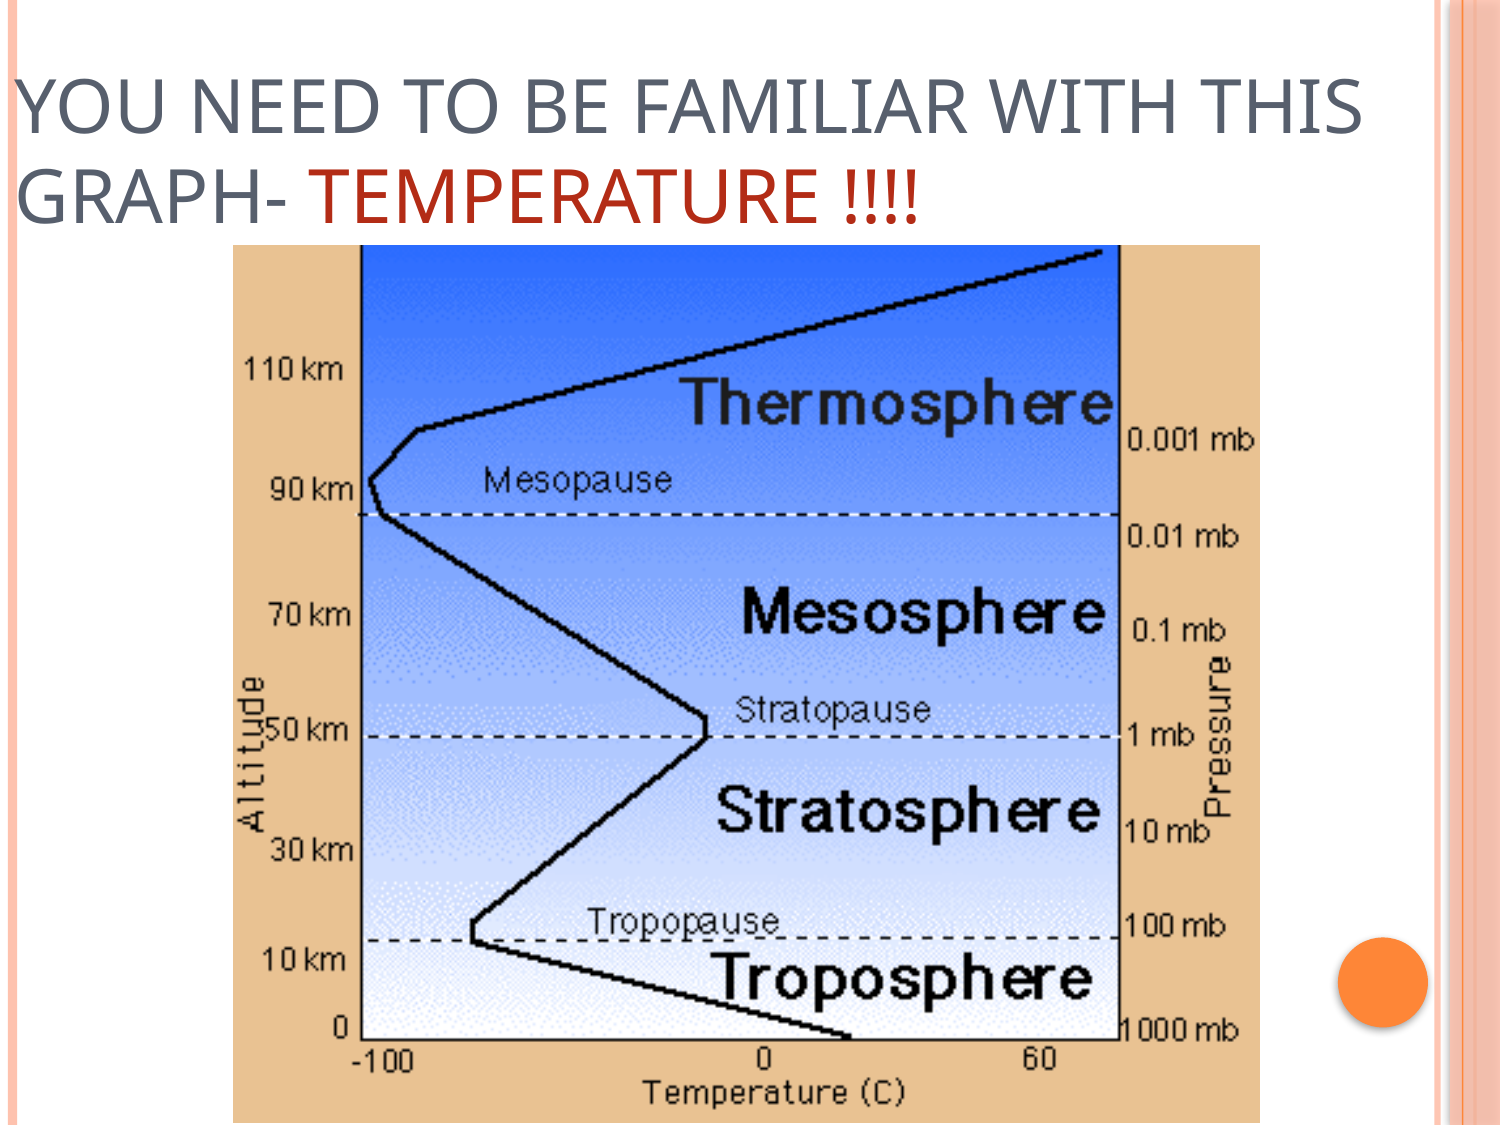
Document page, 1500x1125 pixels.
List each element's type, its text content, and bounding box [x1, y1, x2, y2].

picture [232, 245, 1260, 1124]
title You need to be familiar with this graph- Temperature !!!! [0, 13, 1470, 246]
